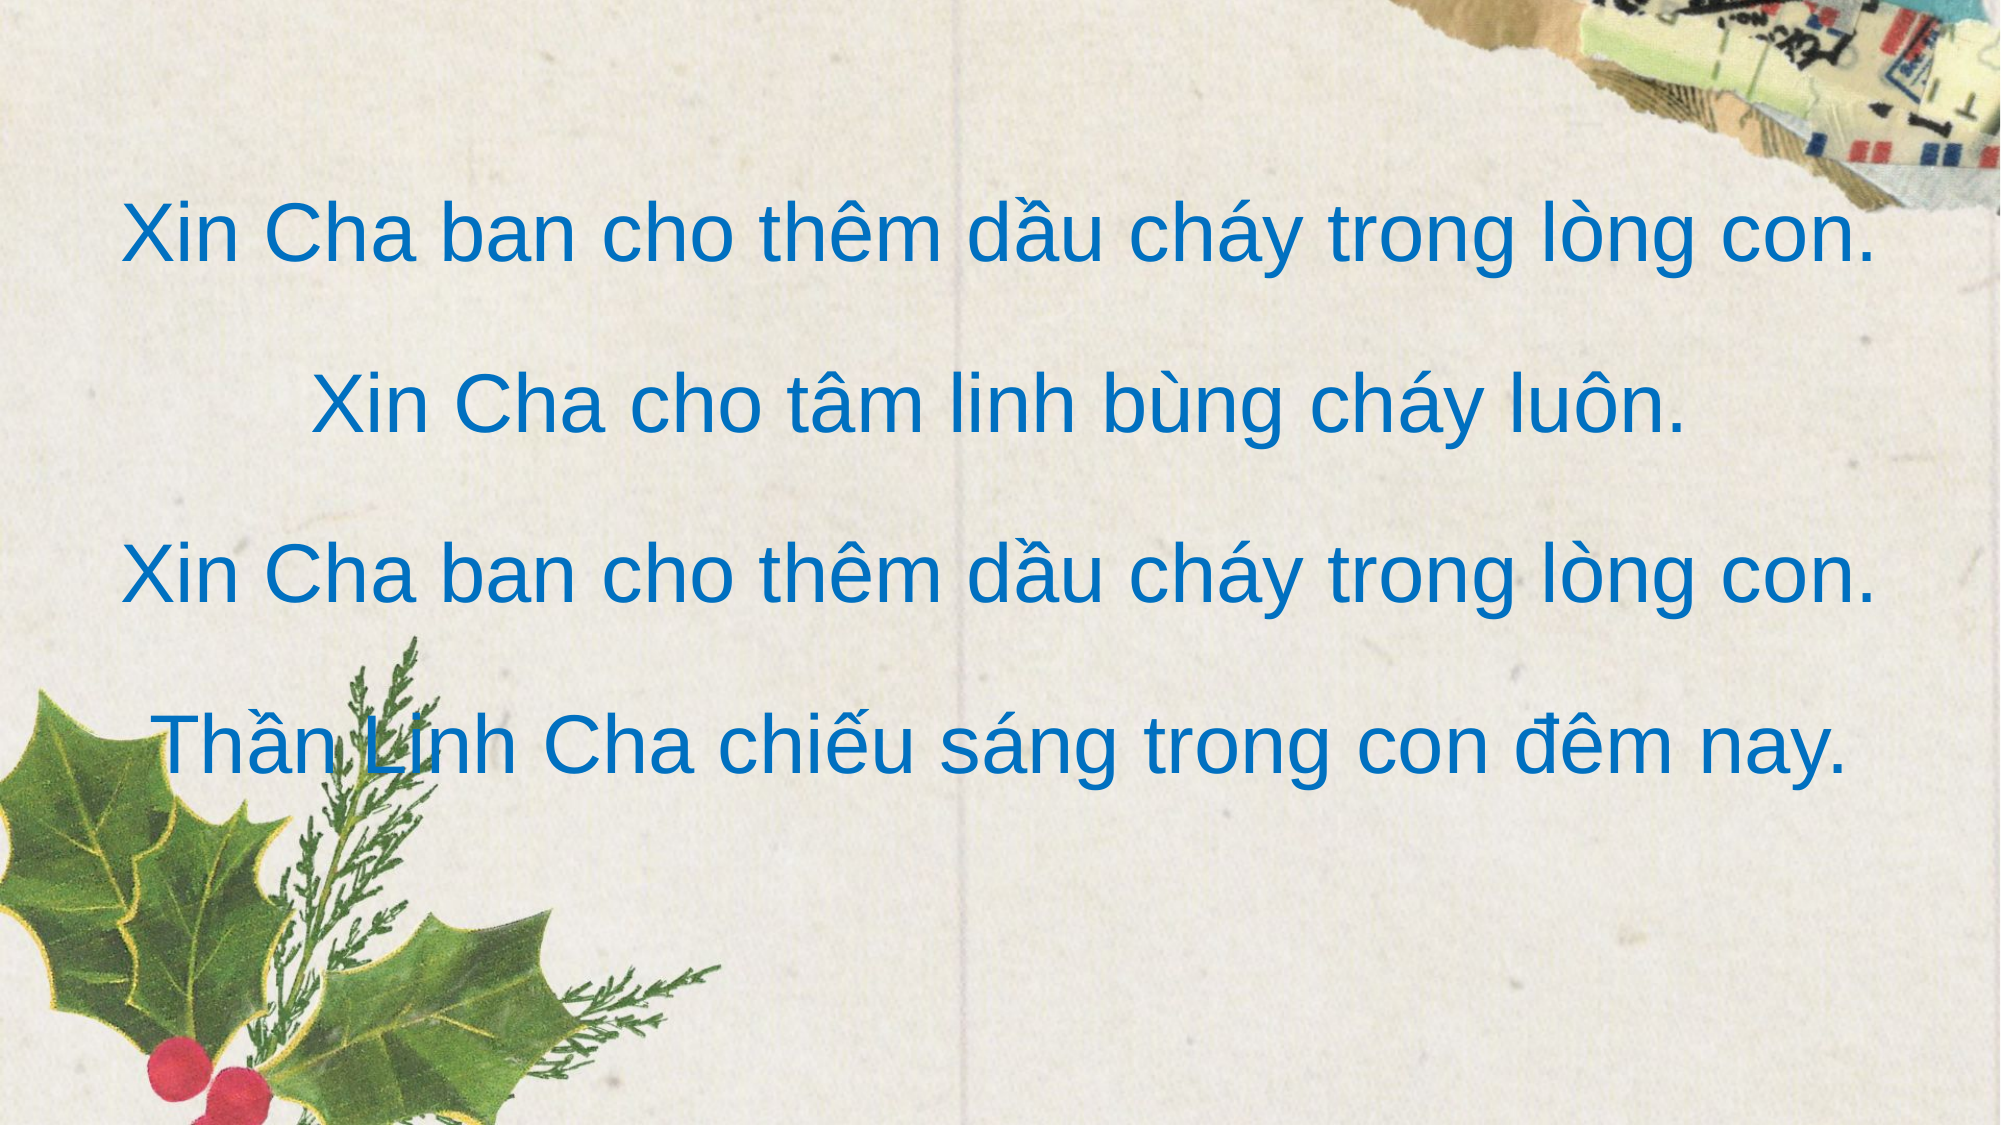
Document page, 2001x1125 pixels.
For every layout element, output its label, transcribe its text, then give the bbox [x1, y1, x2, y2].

list Xin Cha ban cho thêm dầu cháy trong lòng con. Xin Cha cho tâm linh bùng cháy luôn. Xin Cha ban cho thêm dầu cháy trong lòng con. Thần Linh Cha chiếu sáng trong con đêm nay. [0, 0, 2000, 1125]
